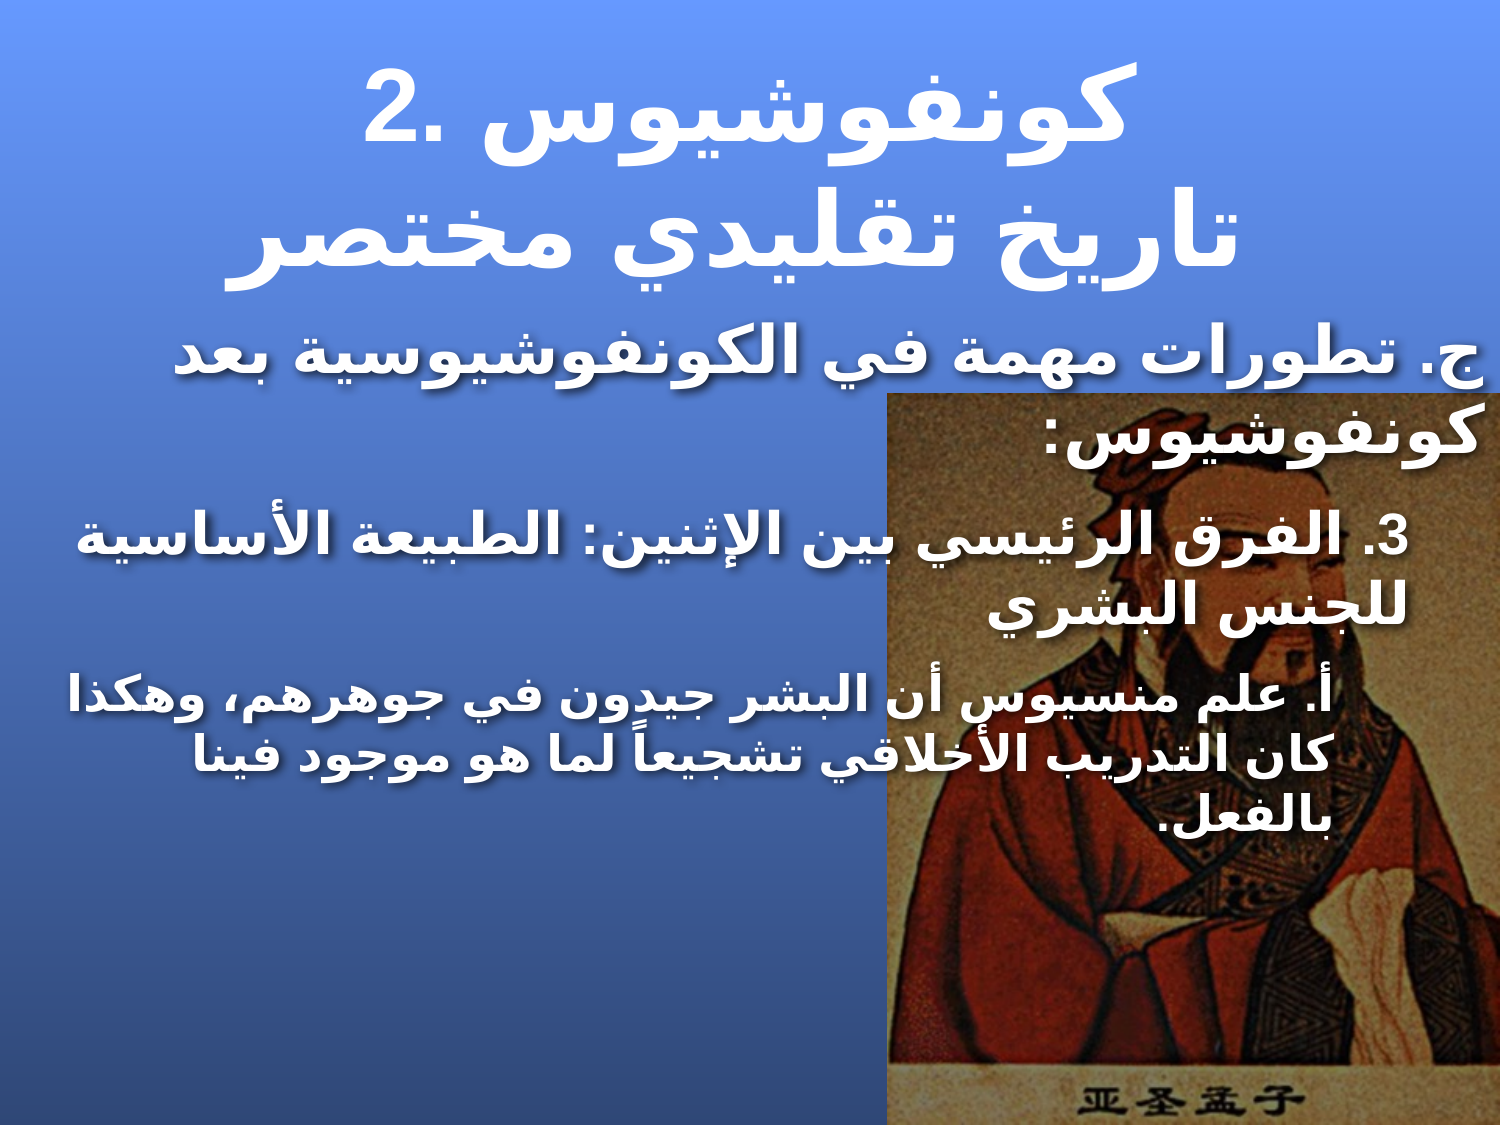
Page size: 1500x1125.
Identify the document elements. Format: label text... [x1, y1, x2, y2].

text_box ج. تطورات مهمة في الكونفوشيوسية بعد كونفوشيوس: 3. الفرق الرئيسي بين الإثنين: الطبيعة الأساسية للجنس البشري أ. علم منسيوس أن البشر جيدون في جوهرهم، وهكذا كان التدريب الأخلاقي تشجيعاً لما هو موجود فينا بالفعل. [0, 299, 1500, 849]
picture [887, 393, 1500, 1125]
text_box 2. كونفوشيوس تاريخ تقليدي مختصر [0, 37, 1500, 288]
